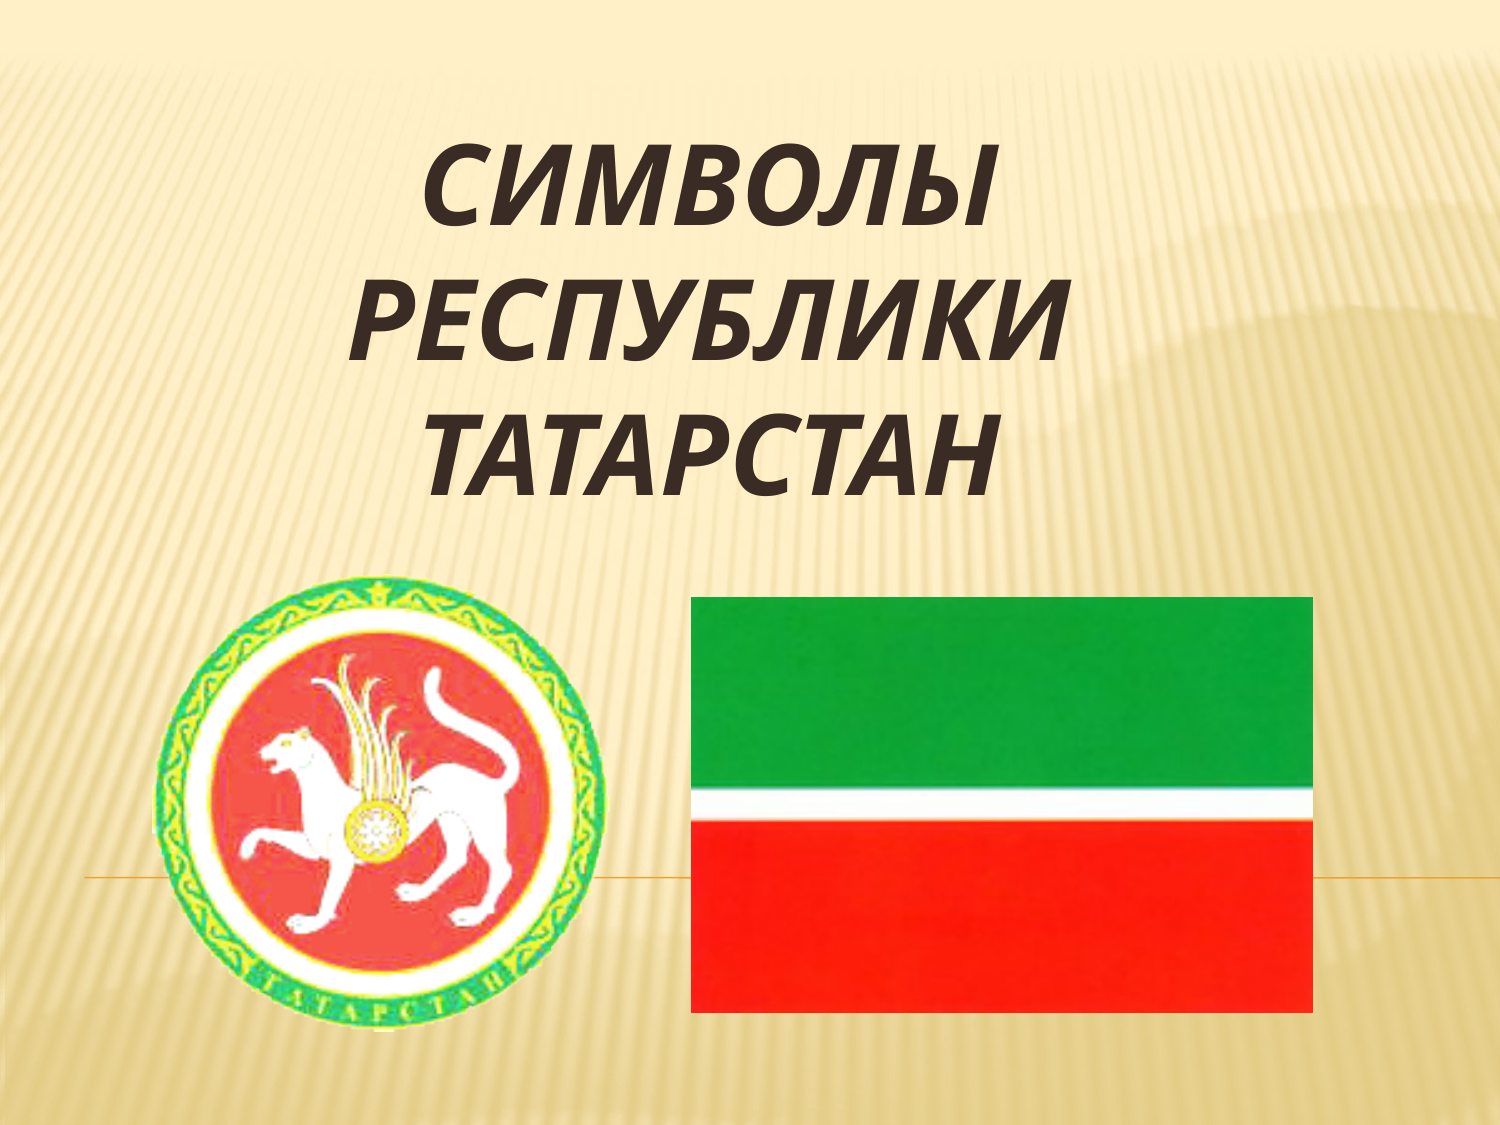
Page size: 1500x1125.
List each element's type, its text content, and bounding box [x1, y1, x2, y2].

text_box СИМВОЛЫ РЕСПУБЛИКИ ТАТАРСТАН [46, 105, 1372, 526]
picture [152, 573, 610, 1032]
picture [691, 597, 1313, 1014]
